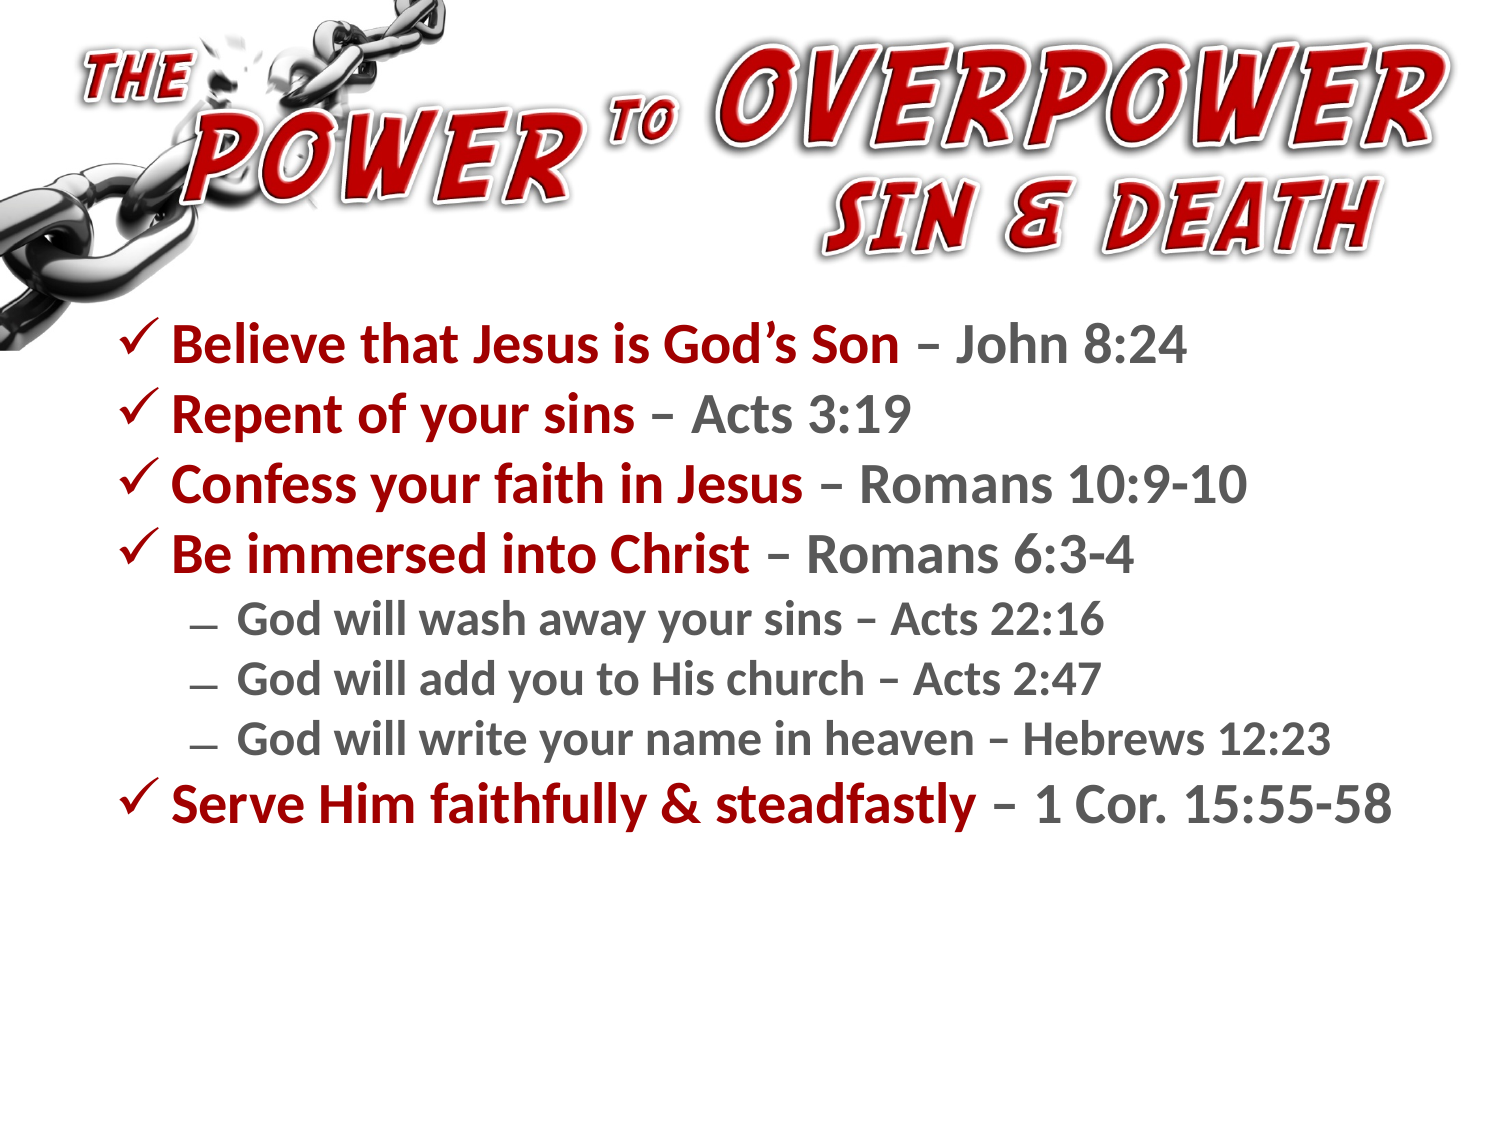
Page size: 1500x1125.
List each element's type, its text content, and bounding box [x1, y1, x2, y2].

picture [0, 0, 1500, 1125]
list Believe that Jesus is God’s Son – John 8:24 Repent of your sins – Acts 3:19 Confess your faith in Jesus – Romans 10:9-10 Be immersed into Christ – Romans 6:3-4 God will wash away your sins – Acts 22:16 God will add you to His church – Acts 2:47 God will write your name in heaven – Hebrews 12:23 Serve Him faithfully & steadfastly – 1 Cor. 15:55-58 [99, 312, 1488, 1125]
